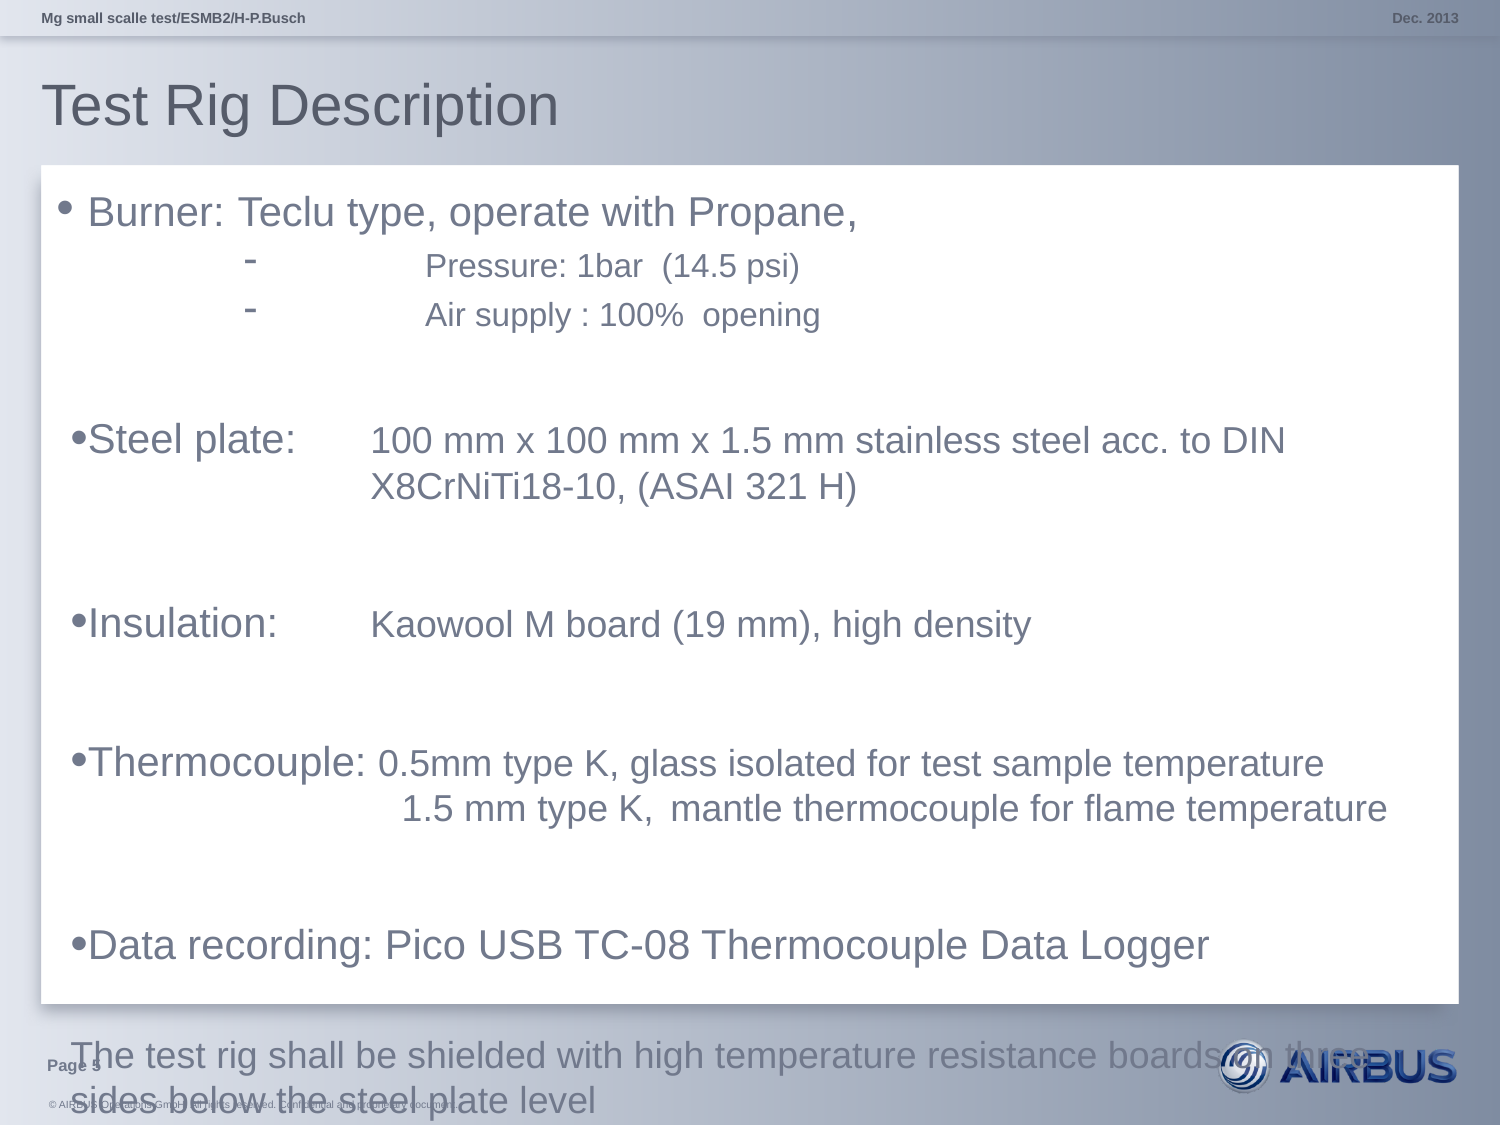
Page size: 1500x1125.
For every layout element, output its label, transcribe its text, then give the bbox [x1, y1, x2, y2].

slide_number Page 5 [46, 1046, 225, 1083]
list Burner: Teclu type, operate with Propane, Pressure: 1bar (14.5 psi) Air supply : 100% opening Steel plate: 100 mm x 100 mm x 1.5 mm stainless steel acc. to DIN X8CrNiTi18-10, (ASAI 321 H) Insulation: Kaowool M board (19 mm), high density Thermocouple: 0.5mm type K, glass isolated for test sample temperature 1.5 mm type K, mantle thermocouple for flame temperature Data recording: Pico USB TC-08 Thermocouple Data Logger The test rig shall be shielded with high temperature resistance boards on three sides below the steel plate level [41, 165, 1459, 1005]
title Test Rig Description [41, 47, 1459, 164]
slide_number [1257, 0, 1460, 36]
footer Mg small scalle test/ESMB2/H-P.Busch [41, 0, 1235, 36]
picture [1214, 1036, 1459, 1096]
